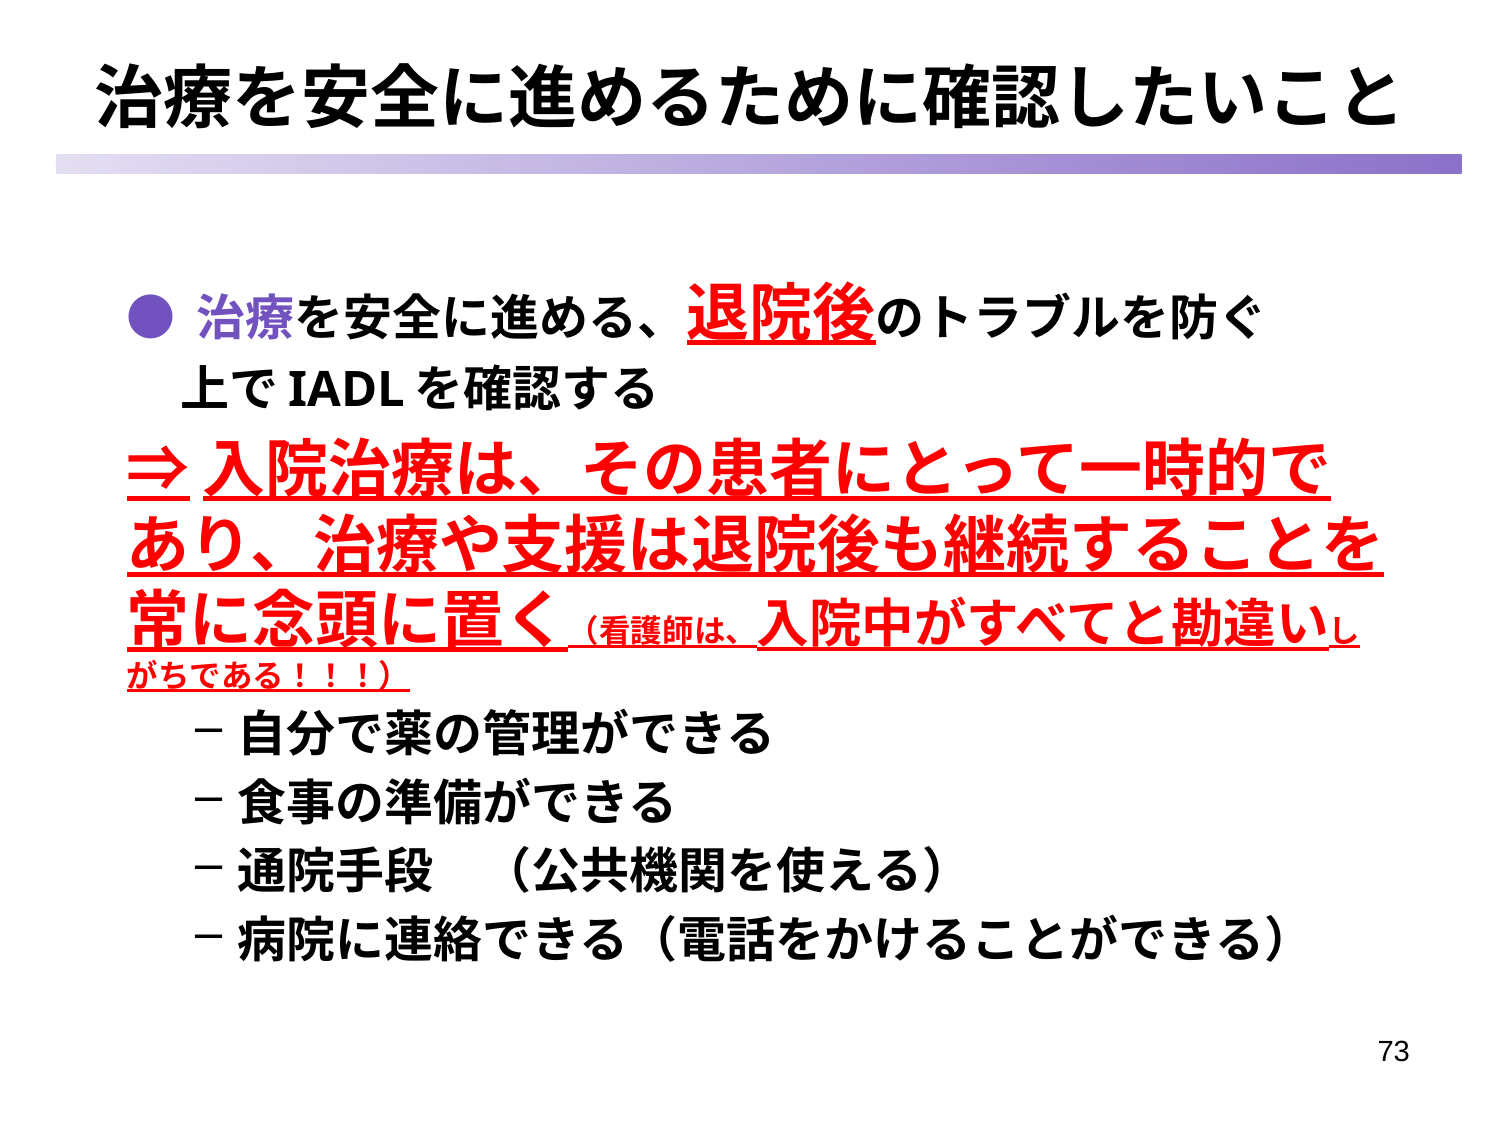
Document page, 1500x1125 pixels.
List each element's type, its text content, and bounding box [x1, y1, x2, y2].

text_box [55, 154, 1462, 174]
list ● 治療を安全に進める、退院後のトラブルを防ぐ 上でIADLを確認する ⇒入院治療は、その患者にとって一時的であり、治療や支援は退院後も継続することを常に念頭に置く（看護師は、入院中がすべてと勘違いしがちである！！！） 自分で薬の管理ができる 食事の準備ができる 通院手段 （公共機関を使える） 病院に連絡できる（電話をかけることができる） [111, 264, 1406, 1008]
slide_number 73 [1074, 1024, 1426, 1103]
title 治療を安全に進めるために確認したいこと [75, 45, 1425, 146]
